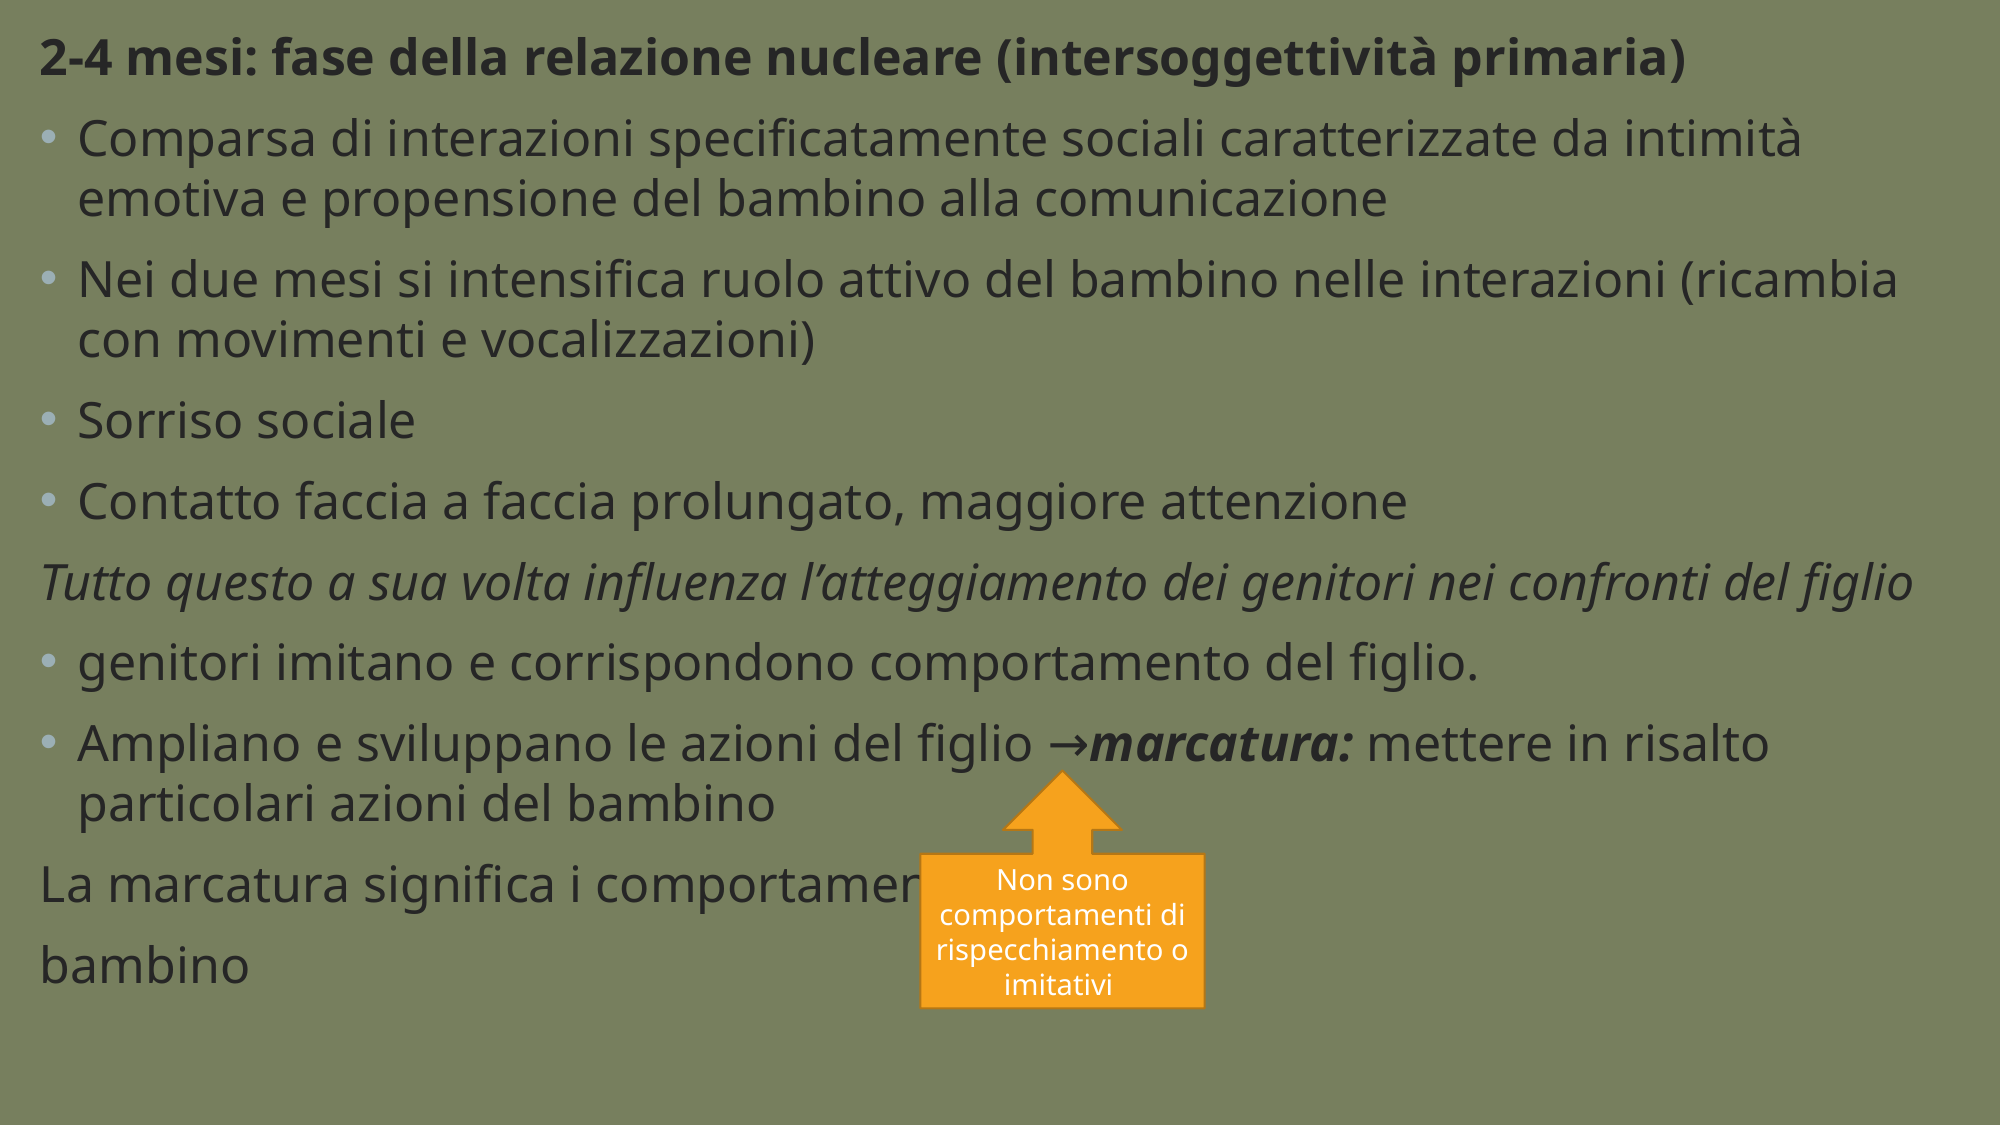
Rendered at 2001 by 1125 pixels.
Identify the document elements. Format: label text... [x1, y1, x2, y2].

list 2-4 mesi: fase della relazione nucleare (intersoggettività primaria) Comparsa di interazioni specificatamente sociali caratterizzate da intimità emotiva e propensione del bambino alla comunicazione Nei due mesi si intensifica ruolo attivo del bambino nelle interazioni (ricambia con movimenti e vocalizzazioni) Sorriso sociale Contatto faccia a faccia prolungato, maggiore attenzione Tutto questo a sua volta influenza l’atteggiamento dei genitori nei confronti del figlio genitori imitano e corrispondono comportamento del figlio. Ampliano e sviluppano le azioni del figlio →marcatura: mettere in risalto particolari azioni del bambino La marcatura significa i comportamenti del bambino [24, 18, 1966, 1125]
text_box Non sono comportamenti di rispecchiamento o imitativi [919, 769, 1206, 1010]
